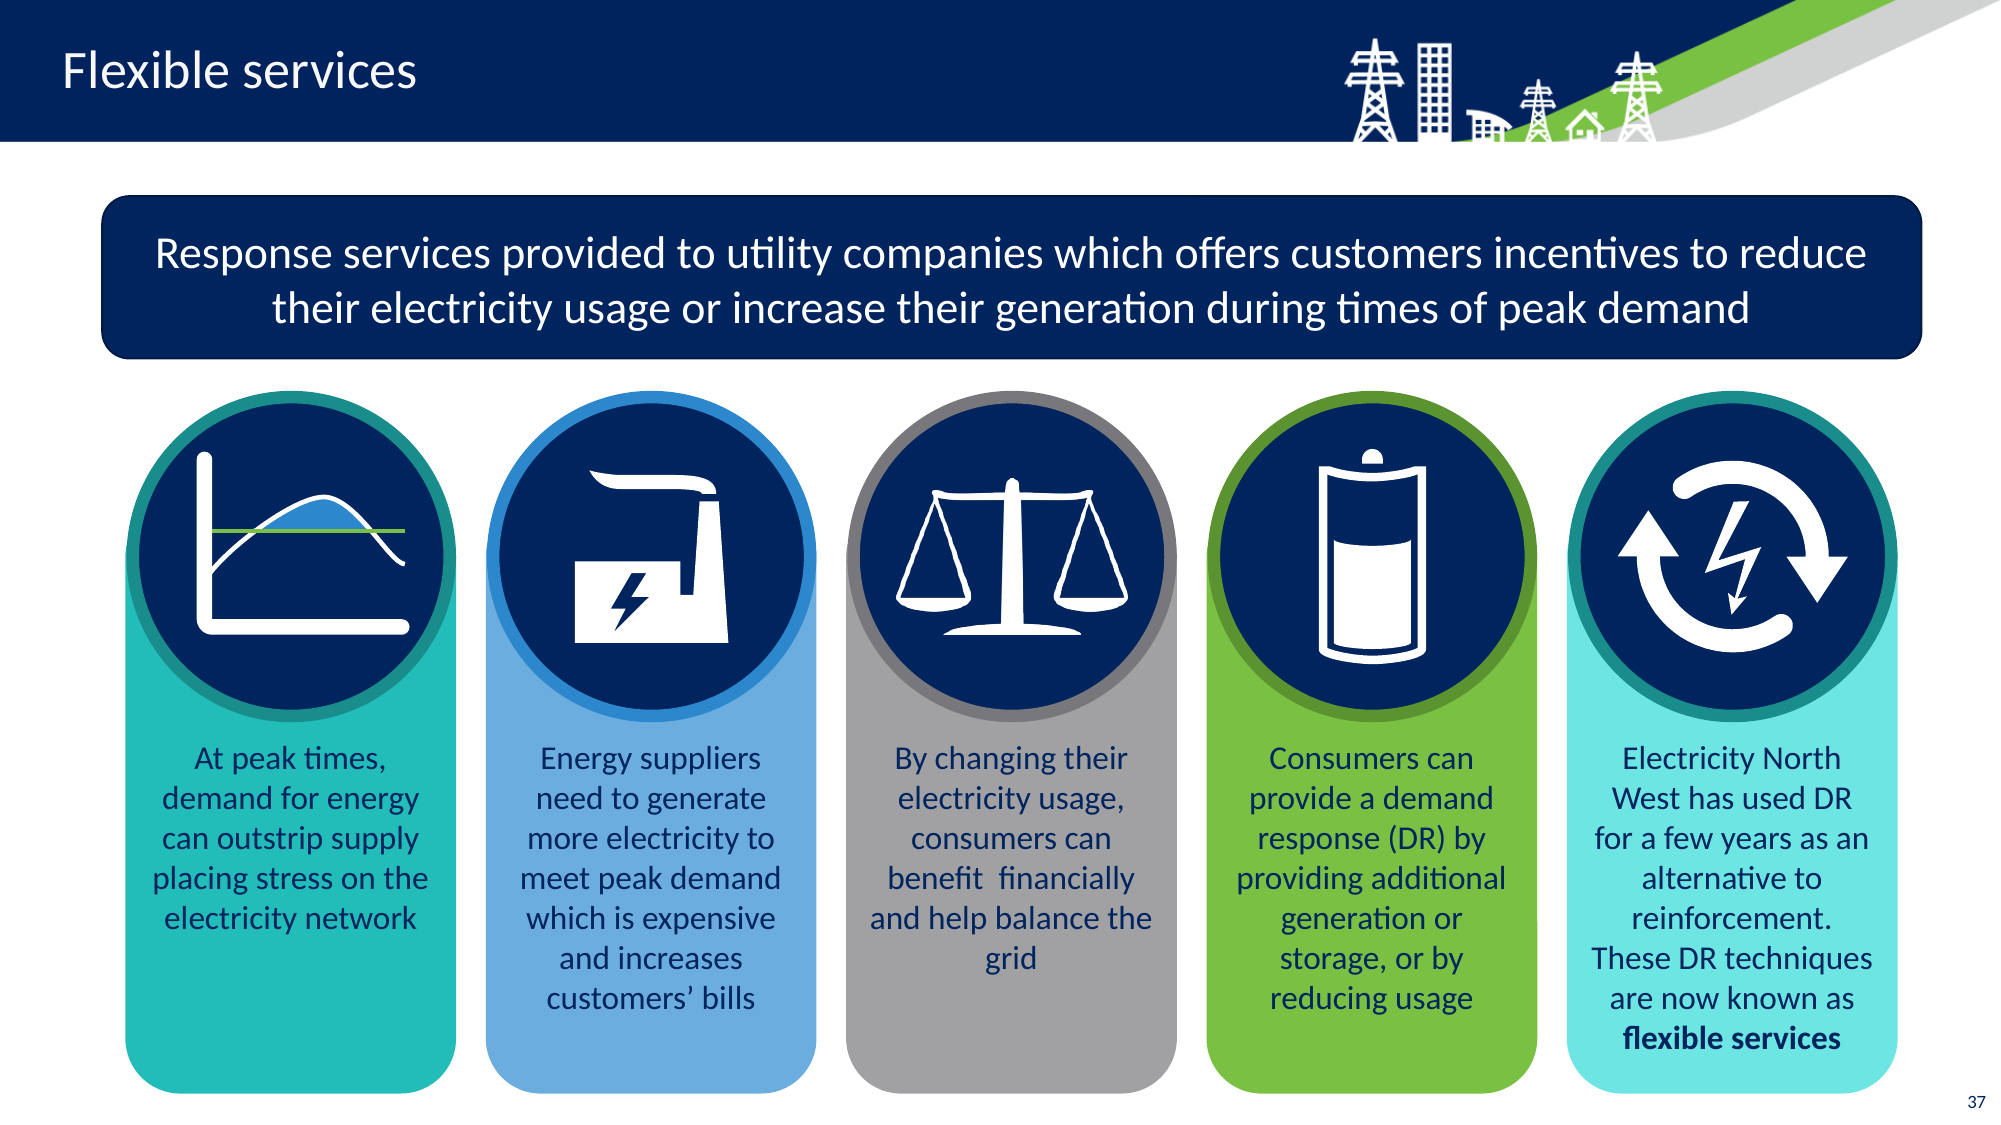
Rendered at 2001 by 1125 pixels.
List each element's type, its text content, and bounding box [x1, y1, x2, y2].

title Flexible services [47, 0, 1400, 143]
text_box Electricity North West has used DR for a few years as an alternative to reinforcement. These DR techniques are now known as flexible services [1566, 545, 1898, 1094]
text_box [1574, 397, 1892, 716]
picture [0, 0, 2001, 1125]
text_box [1213, 397, 1531, 716]
text_box Consumers can provide a demand response (DR) by providing additional generation or storage, or by reducing usage [1206, 549, 1538, 1094]
text_box Response services provided to utility companies which offers customers incentives to reduce their electricity usage or increase their generation during times of peak demand [101, 195, 1923, 360]
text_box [132, 397, 450, 716]
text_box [493, 397, 811, 716]
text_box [853, 397, 1171, 716]
text_box At peak times, demand for energy can outstrip supply placing stress on the electricity network [125, 548, 457, 1094]
text_box Energy suppliers need to generate more electricity to meet peak demand which is expensive and increases customers’ bills [485, 552, 817, 1094]
text_box By changing their electricity usage, consumers can benefit financially and help balance the grid [846, 547, 1177, 1094]
